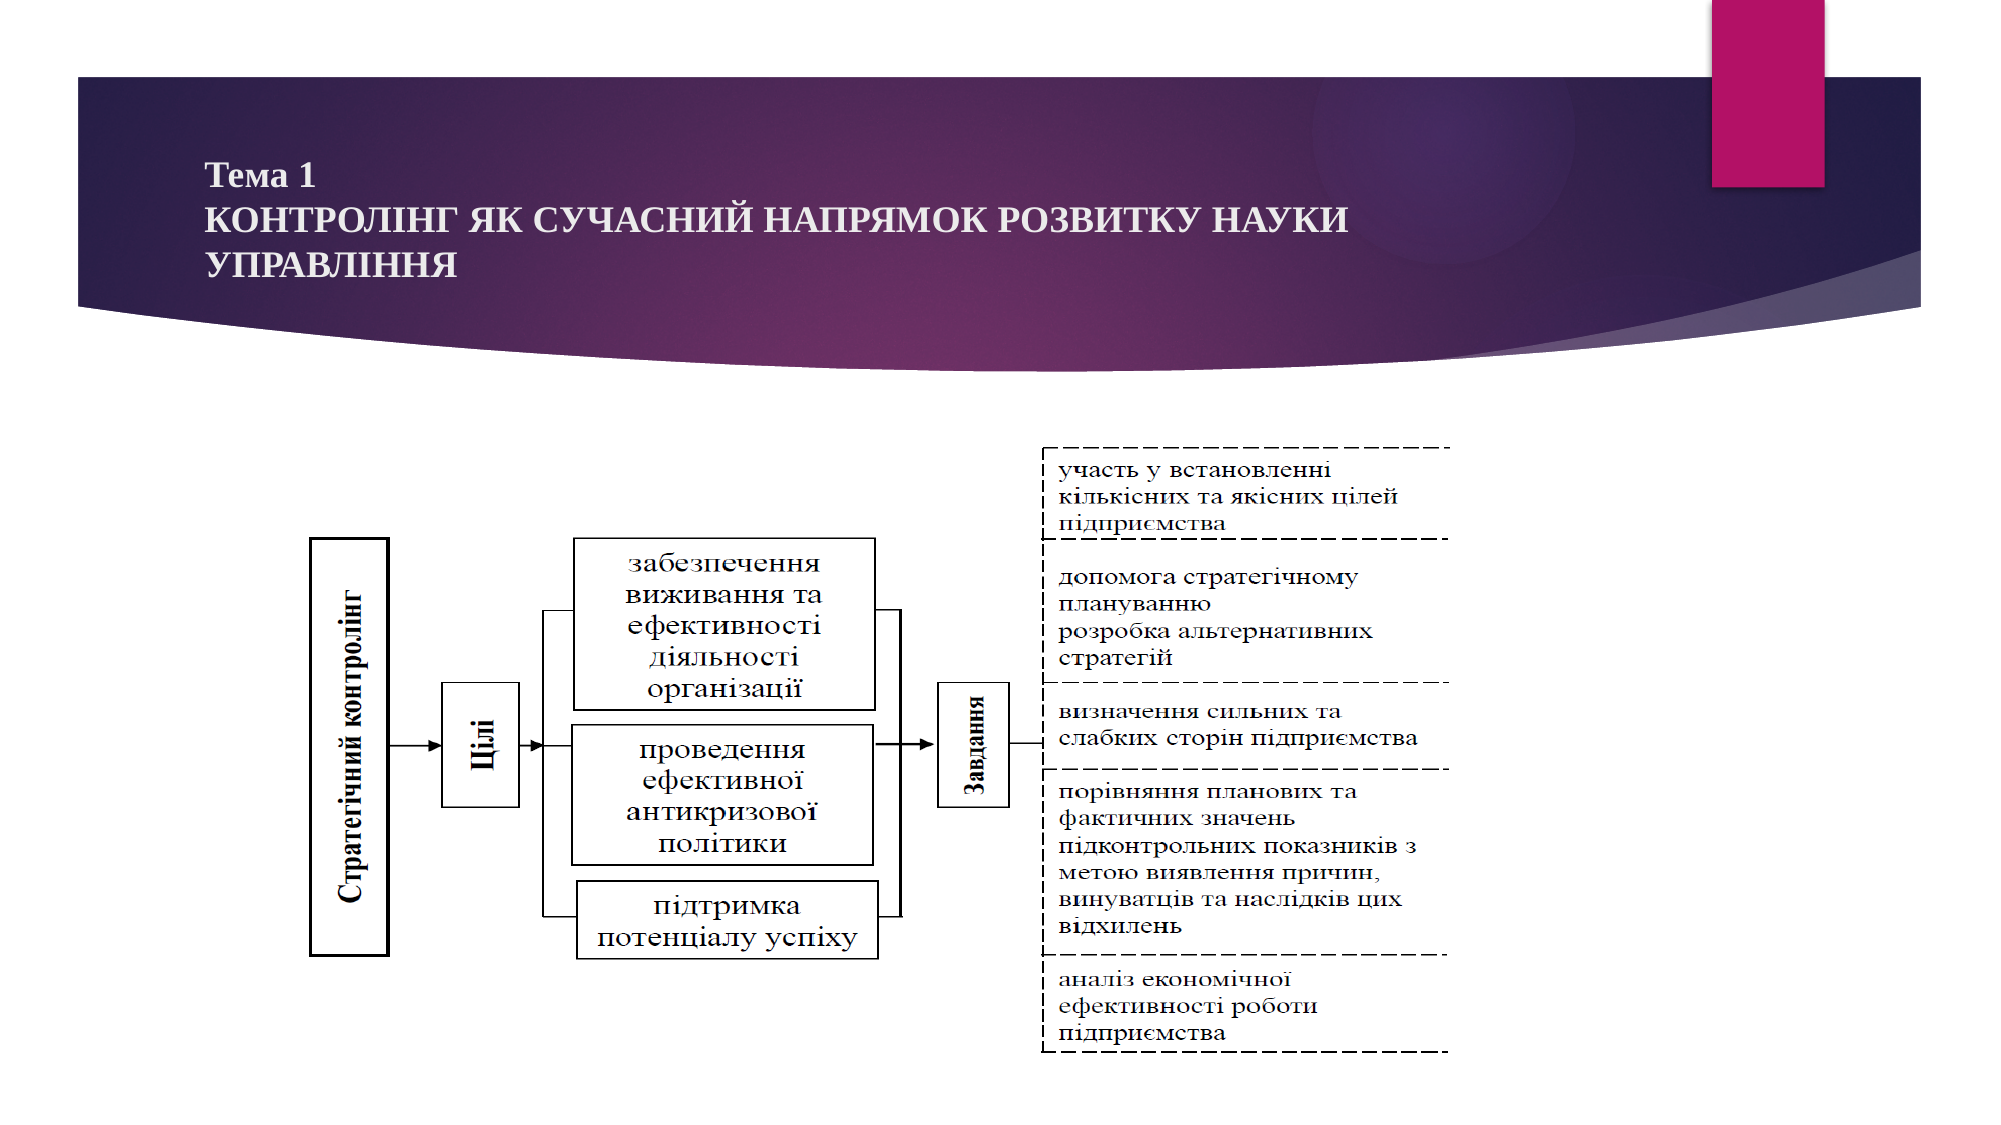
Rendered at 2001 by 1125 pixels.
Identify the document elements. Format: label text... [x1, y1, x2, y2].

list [285, 426, 1518, 1058]
title Тема 1 КОНТРОЛІНГ ЯК СУЧАСНИЙ НАПРЯМОК РОЗВИТКУ НАУКИ УПРАВЛІННЯ [189, 159, 1627, 276]
